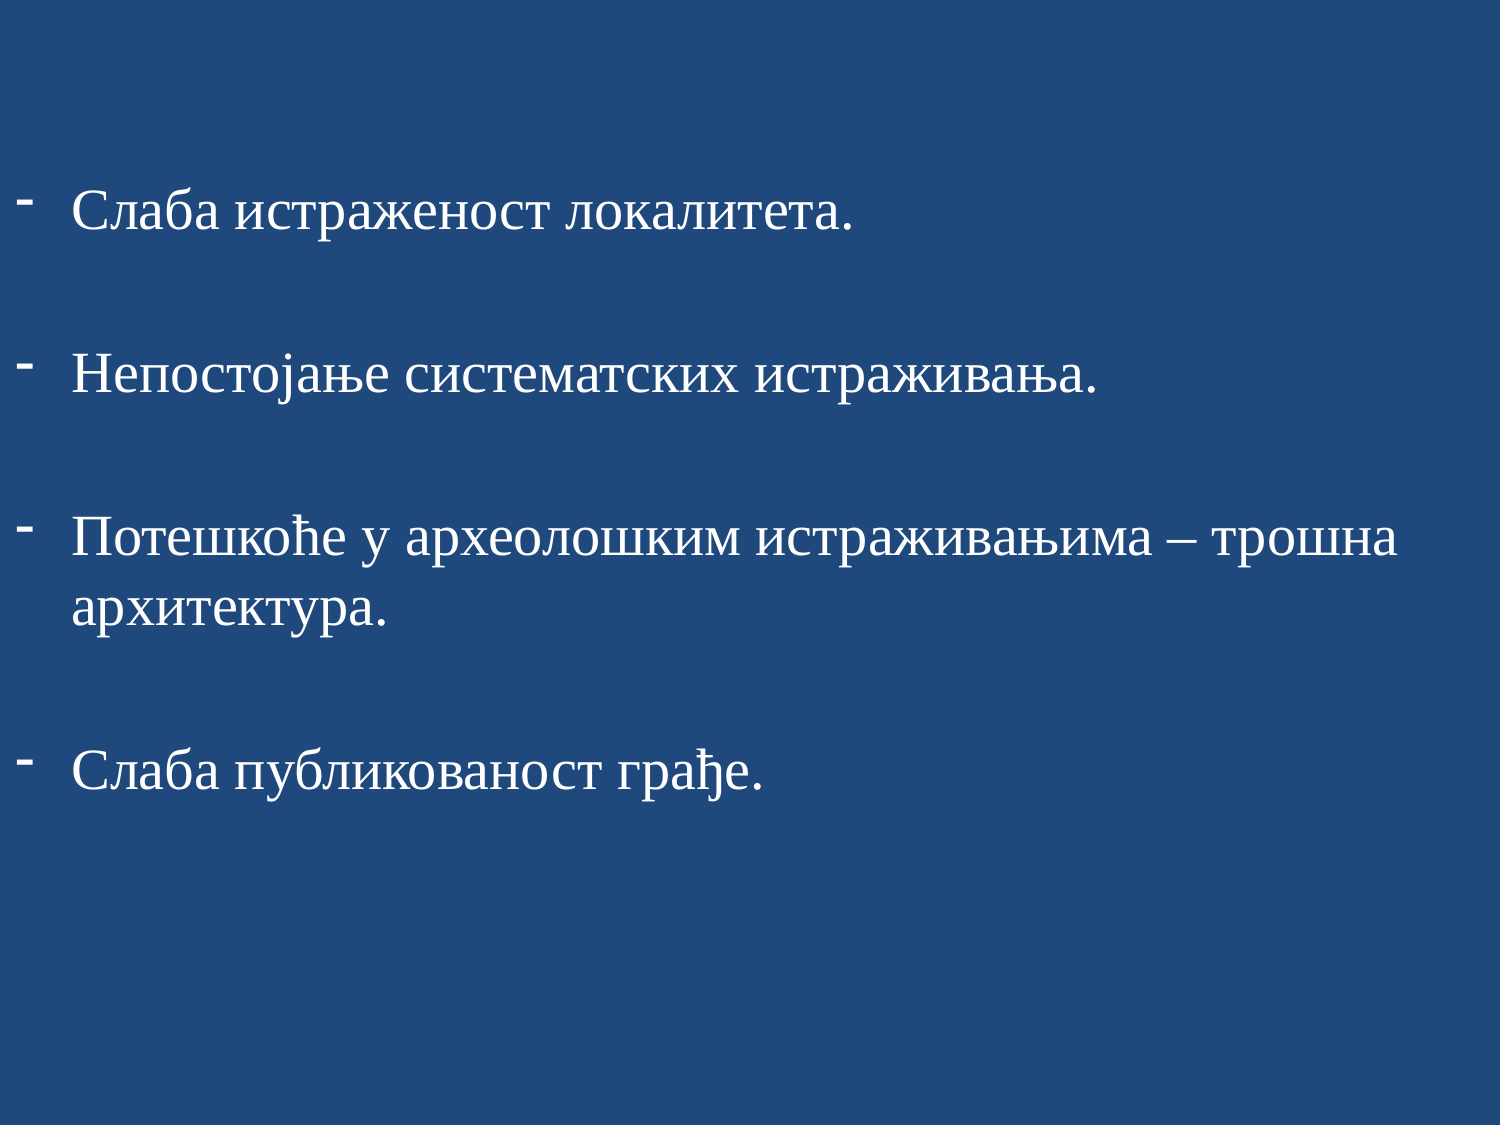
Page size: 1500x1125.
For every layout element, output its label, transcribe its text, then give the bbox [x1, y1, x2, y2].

list Слаба истраженост локалитета. Непостојање систематских истраживања. Потешкоће у археолошким истраживањима – трошна архитектура. Слаба публикованост грађе. [0, 0, 1500, 1125]
